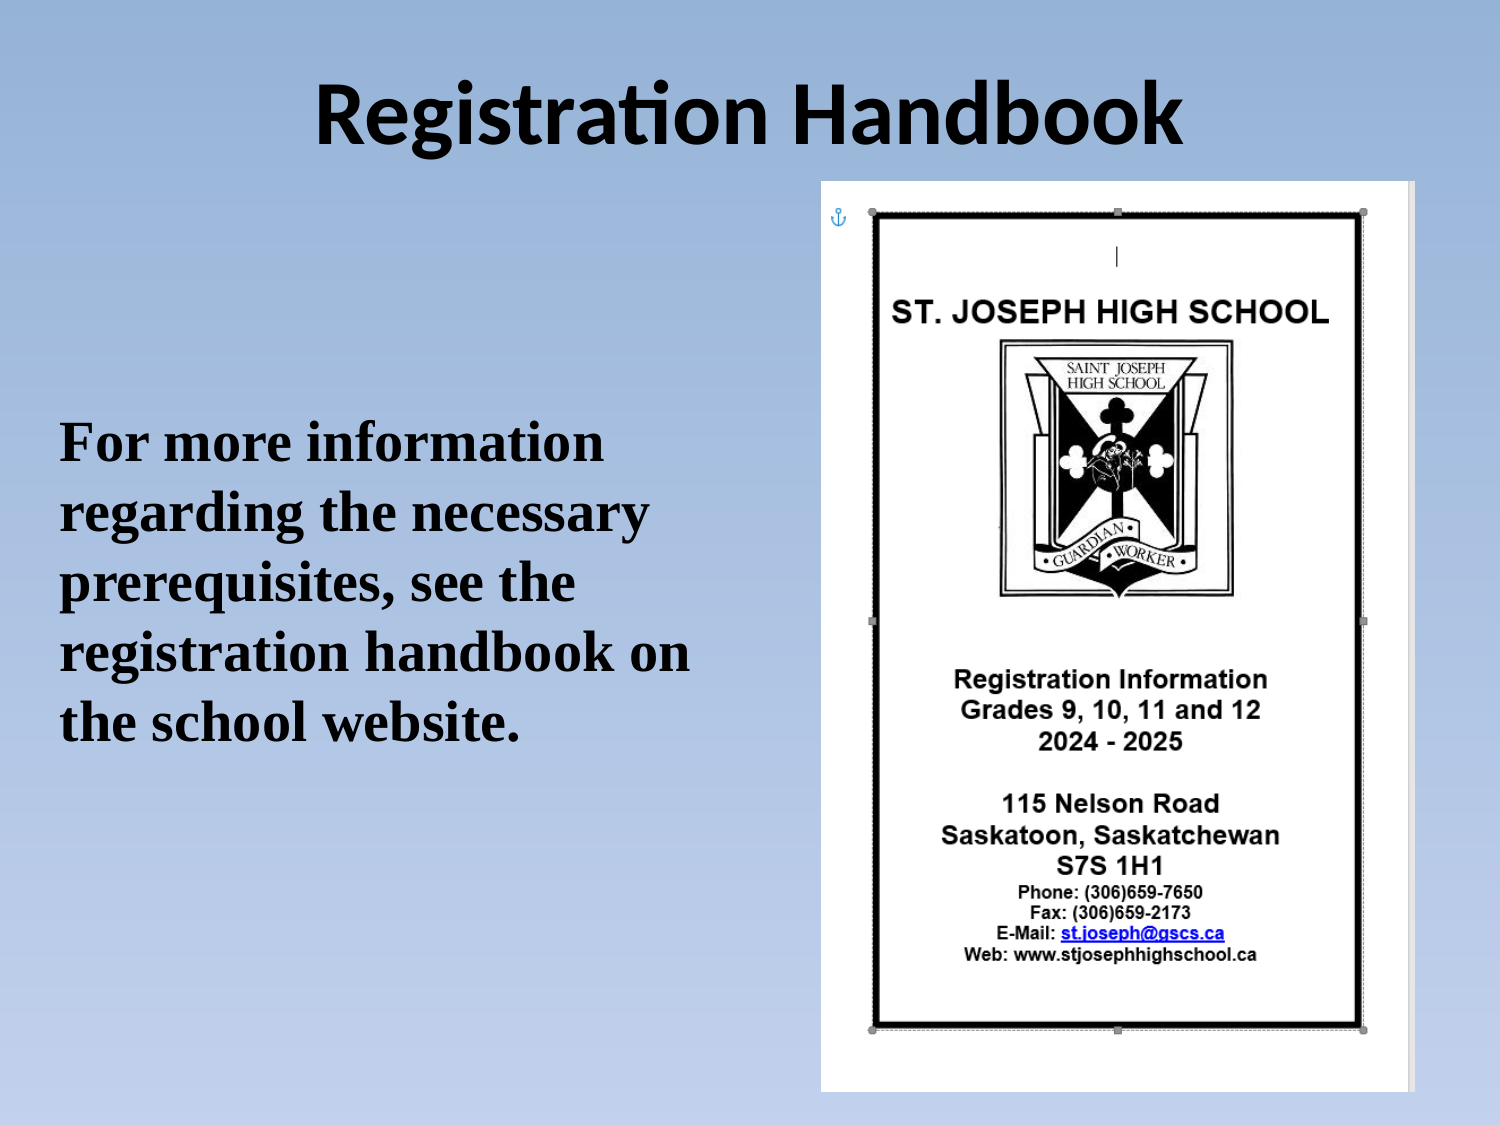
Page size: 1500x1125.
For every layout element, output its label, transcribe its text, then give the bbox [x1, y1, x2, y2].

title Registration Handbook [75, 45, 1425, 171]
text_box For more information regarding the necessary prerequisites, see the registration handbook on the school website. [45, 396, 790, 761]
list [820, 181, 1415, 1092]
